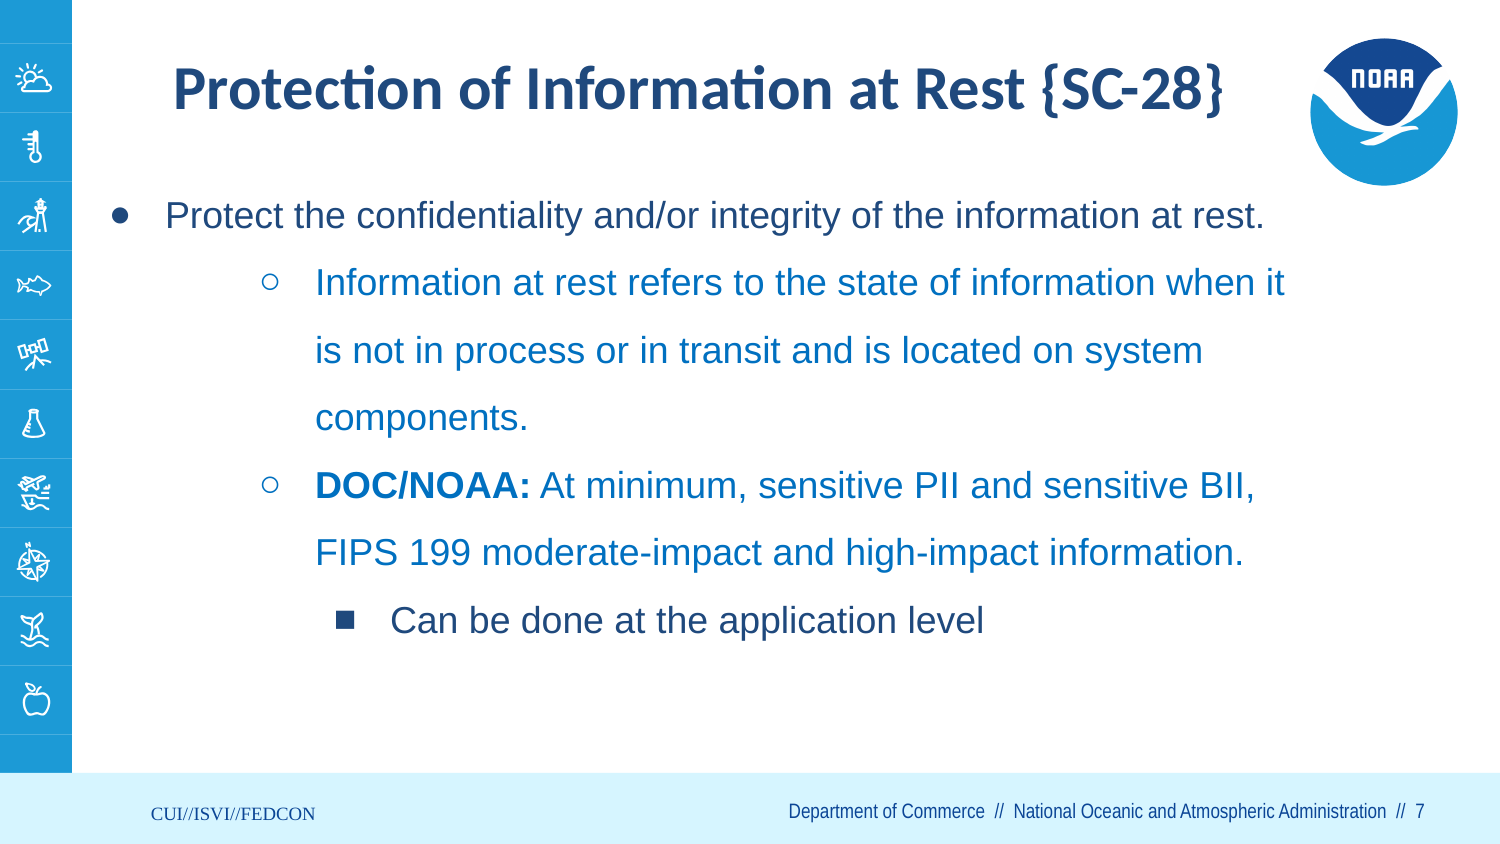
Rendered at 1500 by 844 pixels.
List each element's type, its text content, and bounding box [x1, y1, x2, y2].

picture [0, 0, 72, 772]
title Protection of Information at Rest {SC-28} [75, 14, 1325, 153]
picture [1325, 37, 1460, 188]
text_box CUI//ISVI//FEDCON [135, 790, 355, 836]
list Protect the confidentiality and/or integrity of the information at rest. Information at rest refers to the state of information when it is not in process or in transit and is located on system components. DOC/NOAA: At minimum, sensitive PII and sensitive BII, FIPS 199 moderate-impact and high-impact information. Can be done at the application level [75, 153, 1325, 691]
